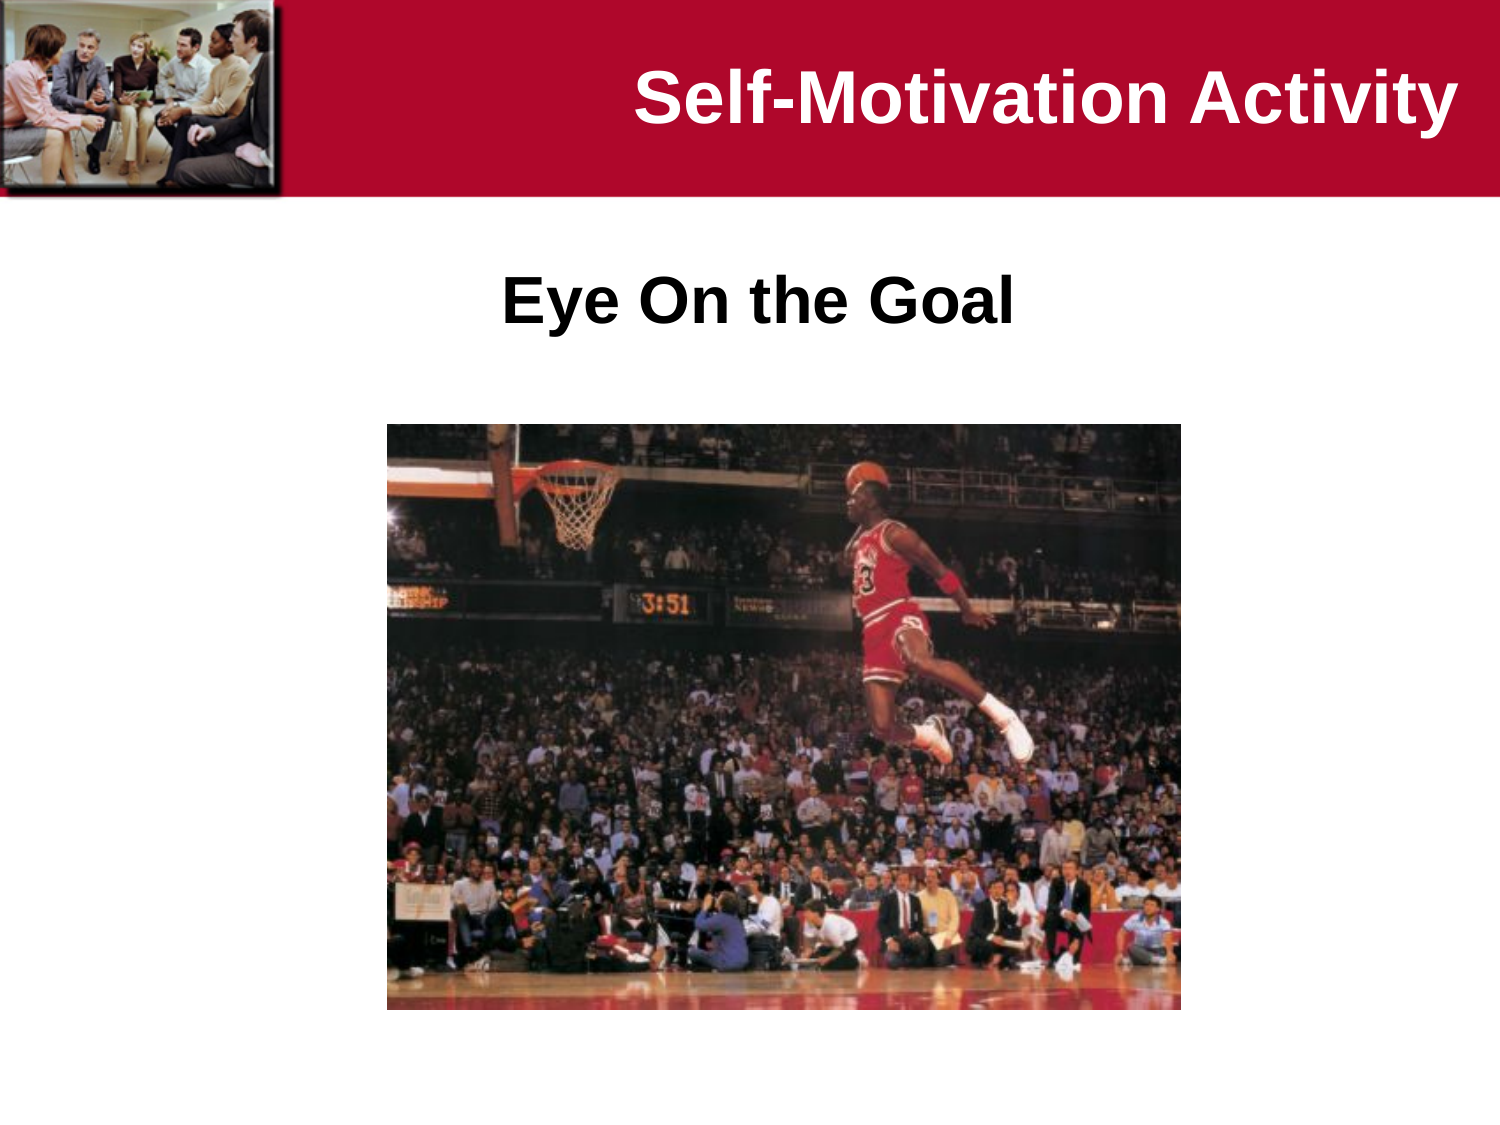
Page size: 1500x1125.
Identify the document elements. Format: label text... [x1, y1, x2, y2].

picture [0, 0, 1500, 1125]
text_box Eye On the Goal [487, 249, 1032, 345]
title Self-Motivation Activity [287, 24, 1475, 163]
